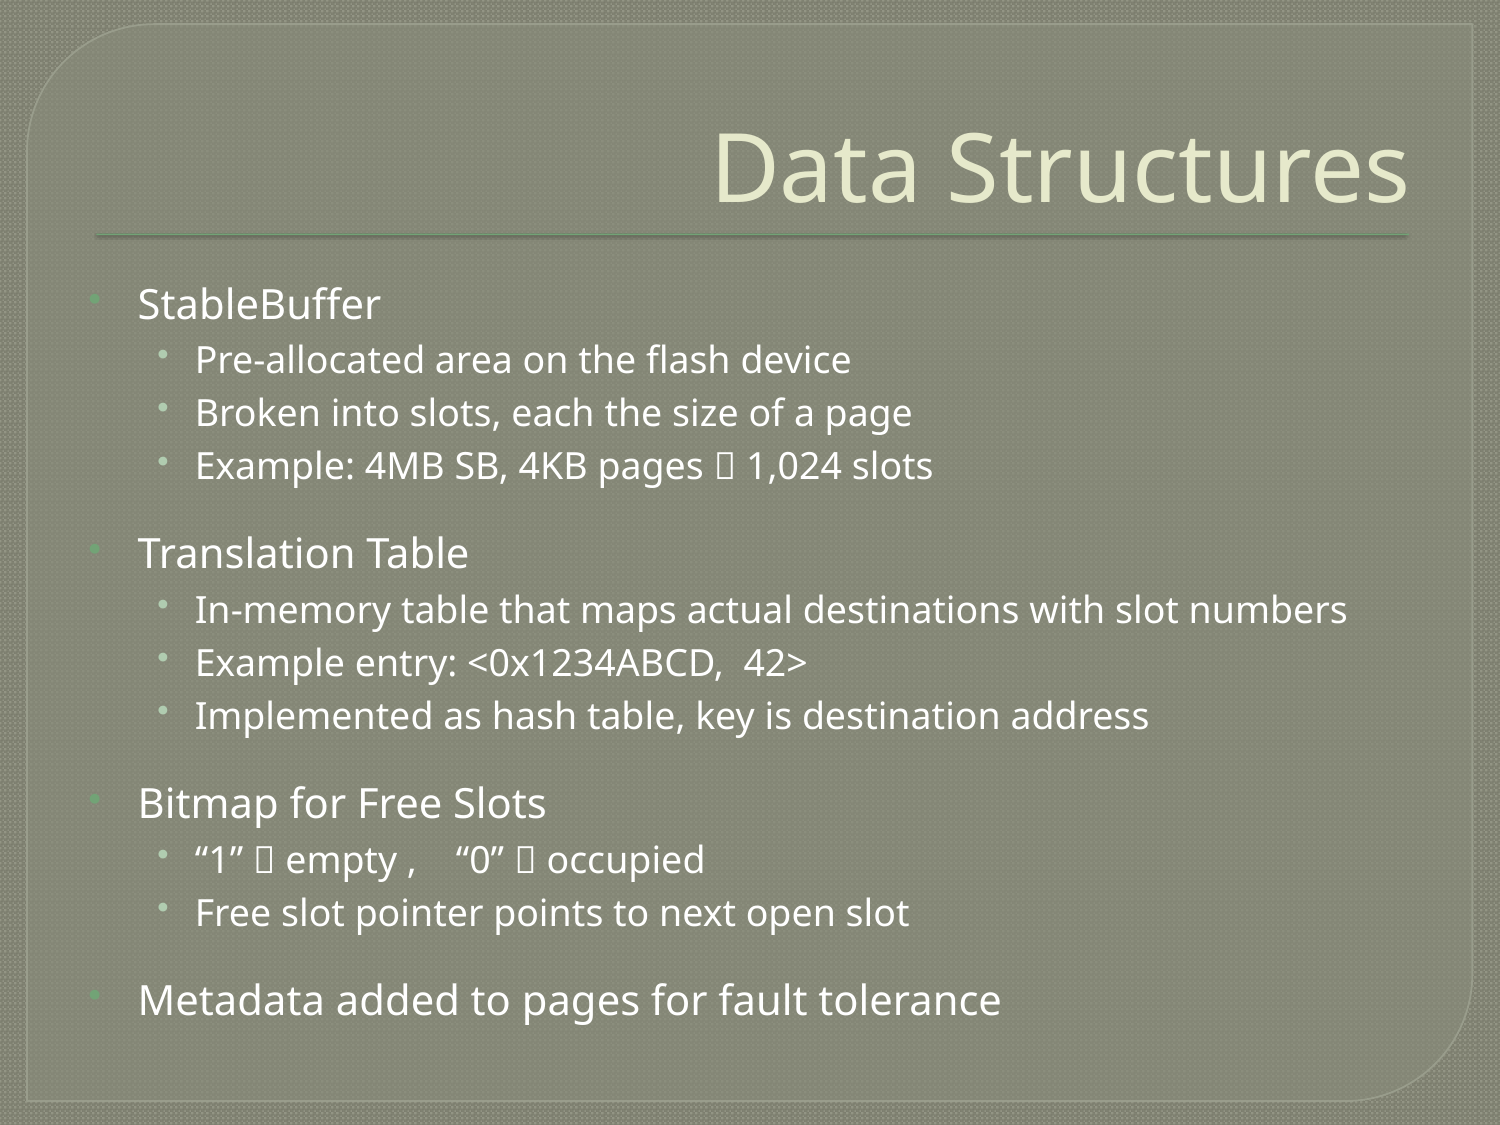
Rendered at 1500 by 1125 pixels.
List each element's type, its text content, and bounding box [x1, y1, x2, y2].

list StableBuffer Pre-allocated area on the flash device Broken into slots, each the size of a page Example: 4MB SB, 4KB pages  1,024 slots Translation Table In-memory table that maps actual destinations with slot numbers Example entry: <0x1234ABCD, 42> Implemented as hash table, key is destination address Bitmap for Free Slots “1”  empty , “0”  occupied Free slot pointer points to next open slot Metadata added to pages for fault tolerance [75, 270, 1425, 1013]
title Data Structures [75, 41, 1425, 230]
